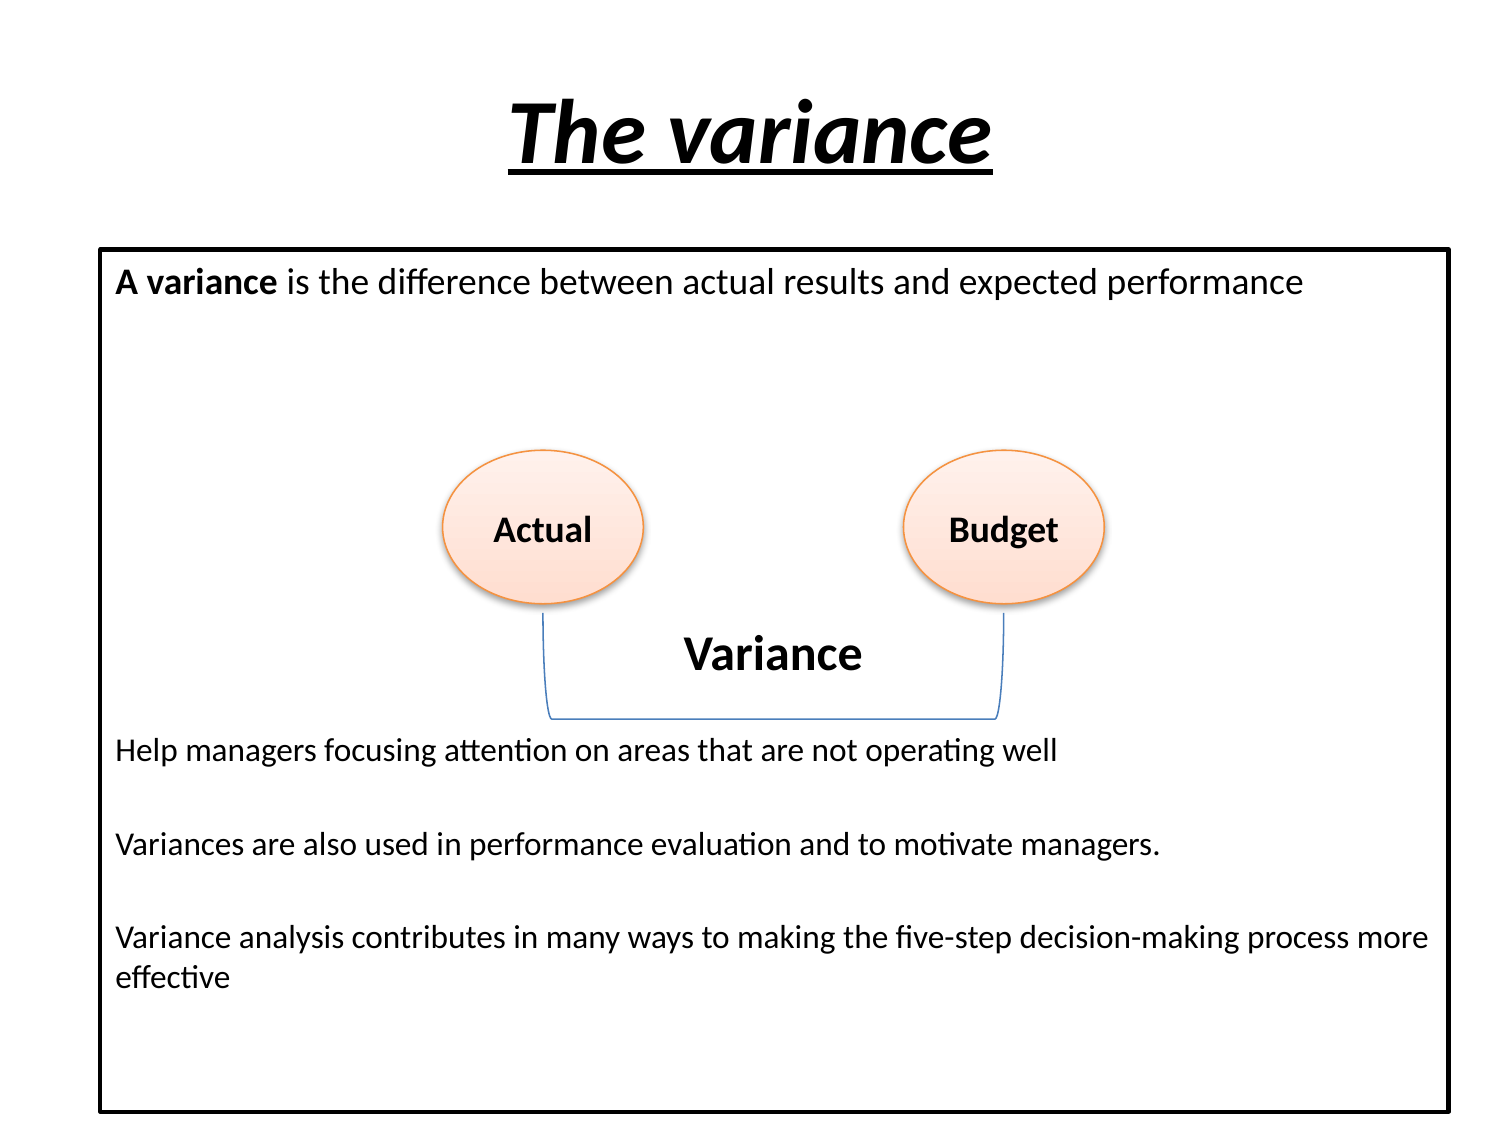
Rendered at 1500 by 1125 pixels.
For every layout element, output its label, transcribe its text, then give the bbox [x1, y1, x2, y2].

title The variance [75, 45, 1425, 209]
text_box Variance [643, 612, 904, 688]
text_box Actual [441, 449, 645, 605]
text_box Budget [902, 449, 1106, 605]
text_box [542, 612, 1005, 720]
list A variance is the difference between actual results and expected performance Help managers focusing attention on areas that are not operating well Variances are also used in performance evaluation and to motivate managers. Variance analysis contributes in many ways to making the five-step decision-making process more effective [98, 247, 1451, 1114]
